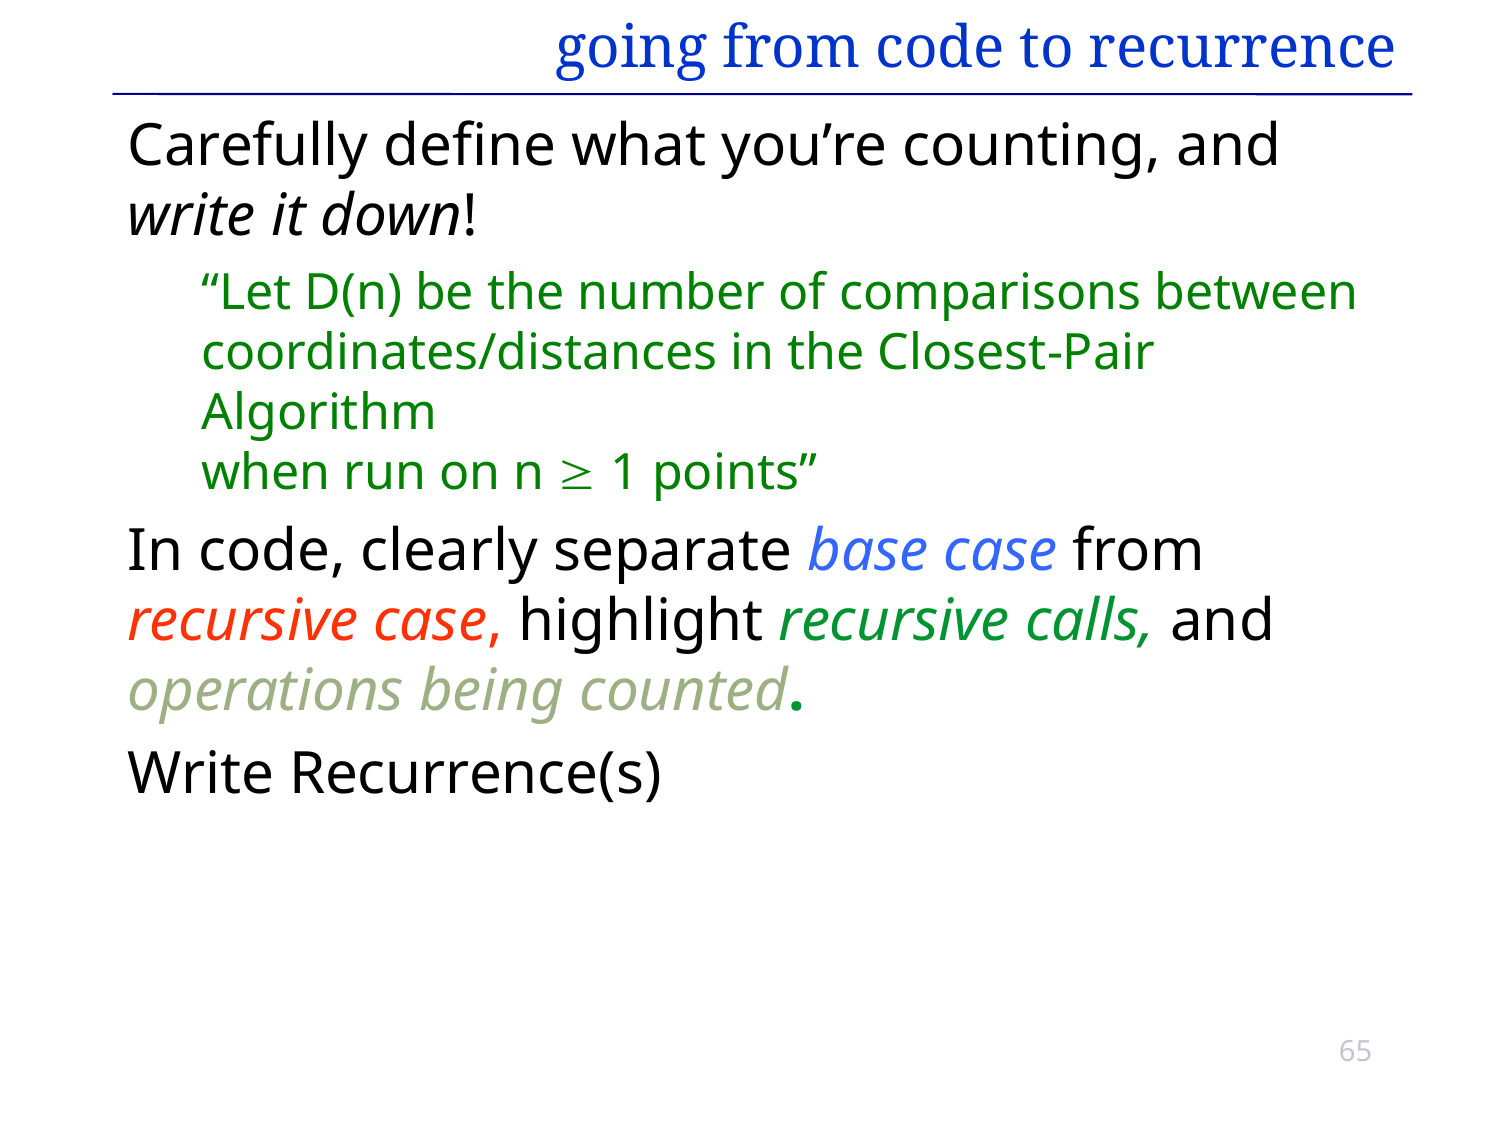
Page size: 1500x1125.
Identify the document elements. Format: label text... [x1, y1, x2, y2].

list Carefully define what you’re counting, and write it down! “Let D(n) be the number of comparisons between coordinates/distances in the Closest-Pair Algorithm when run on n  1 points” In code, clearly separate base case from recursive case, highlight recursive calls, and operations being counted. Write Recurrence(s) [112, 99, 1413, 1000]
slide_number 65 [1074, 1024, 1388, 1101]
title going from code to recurrence [112, 0, 1413, 88]
